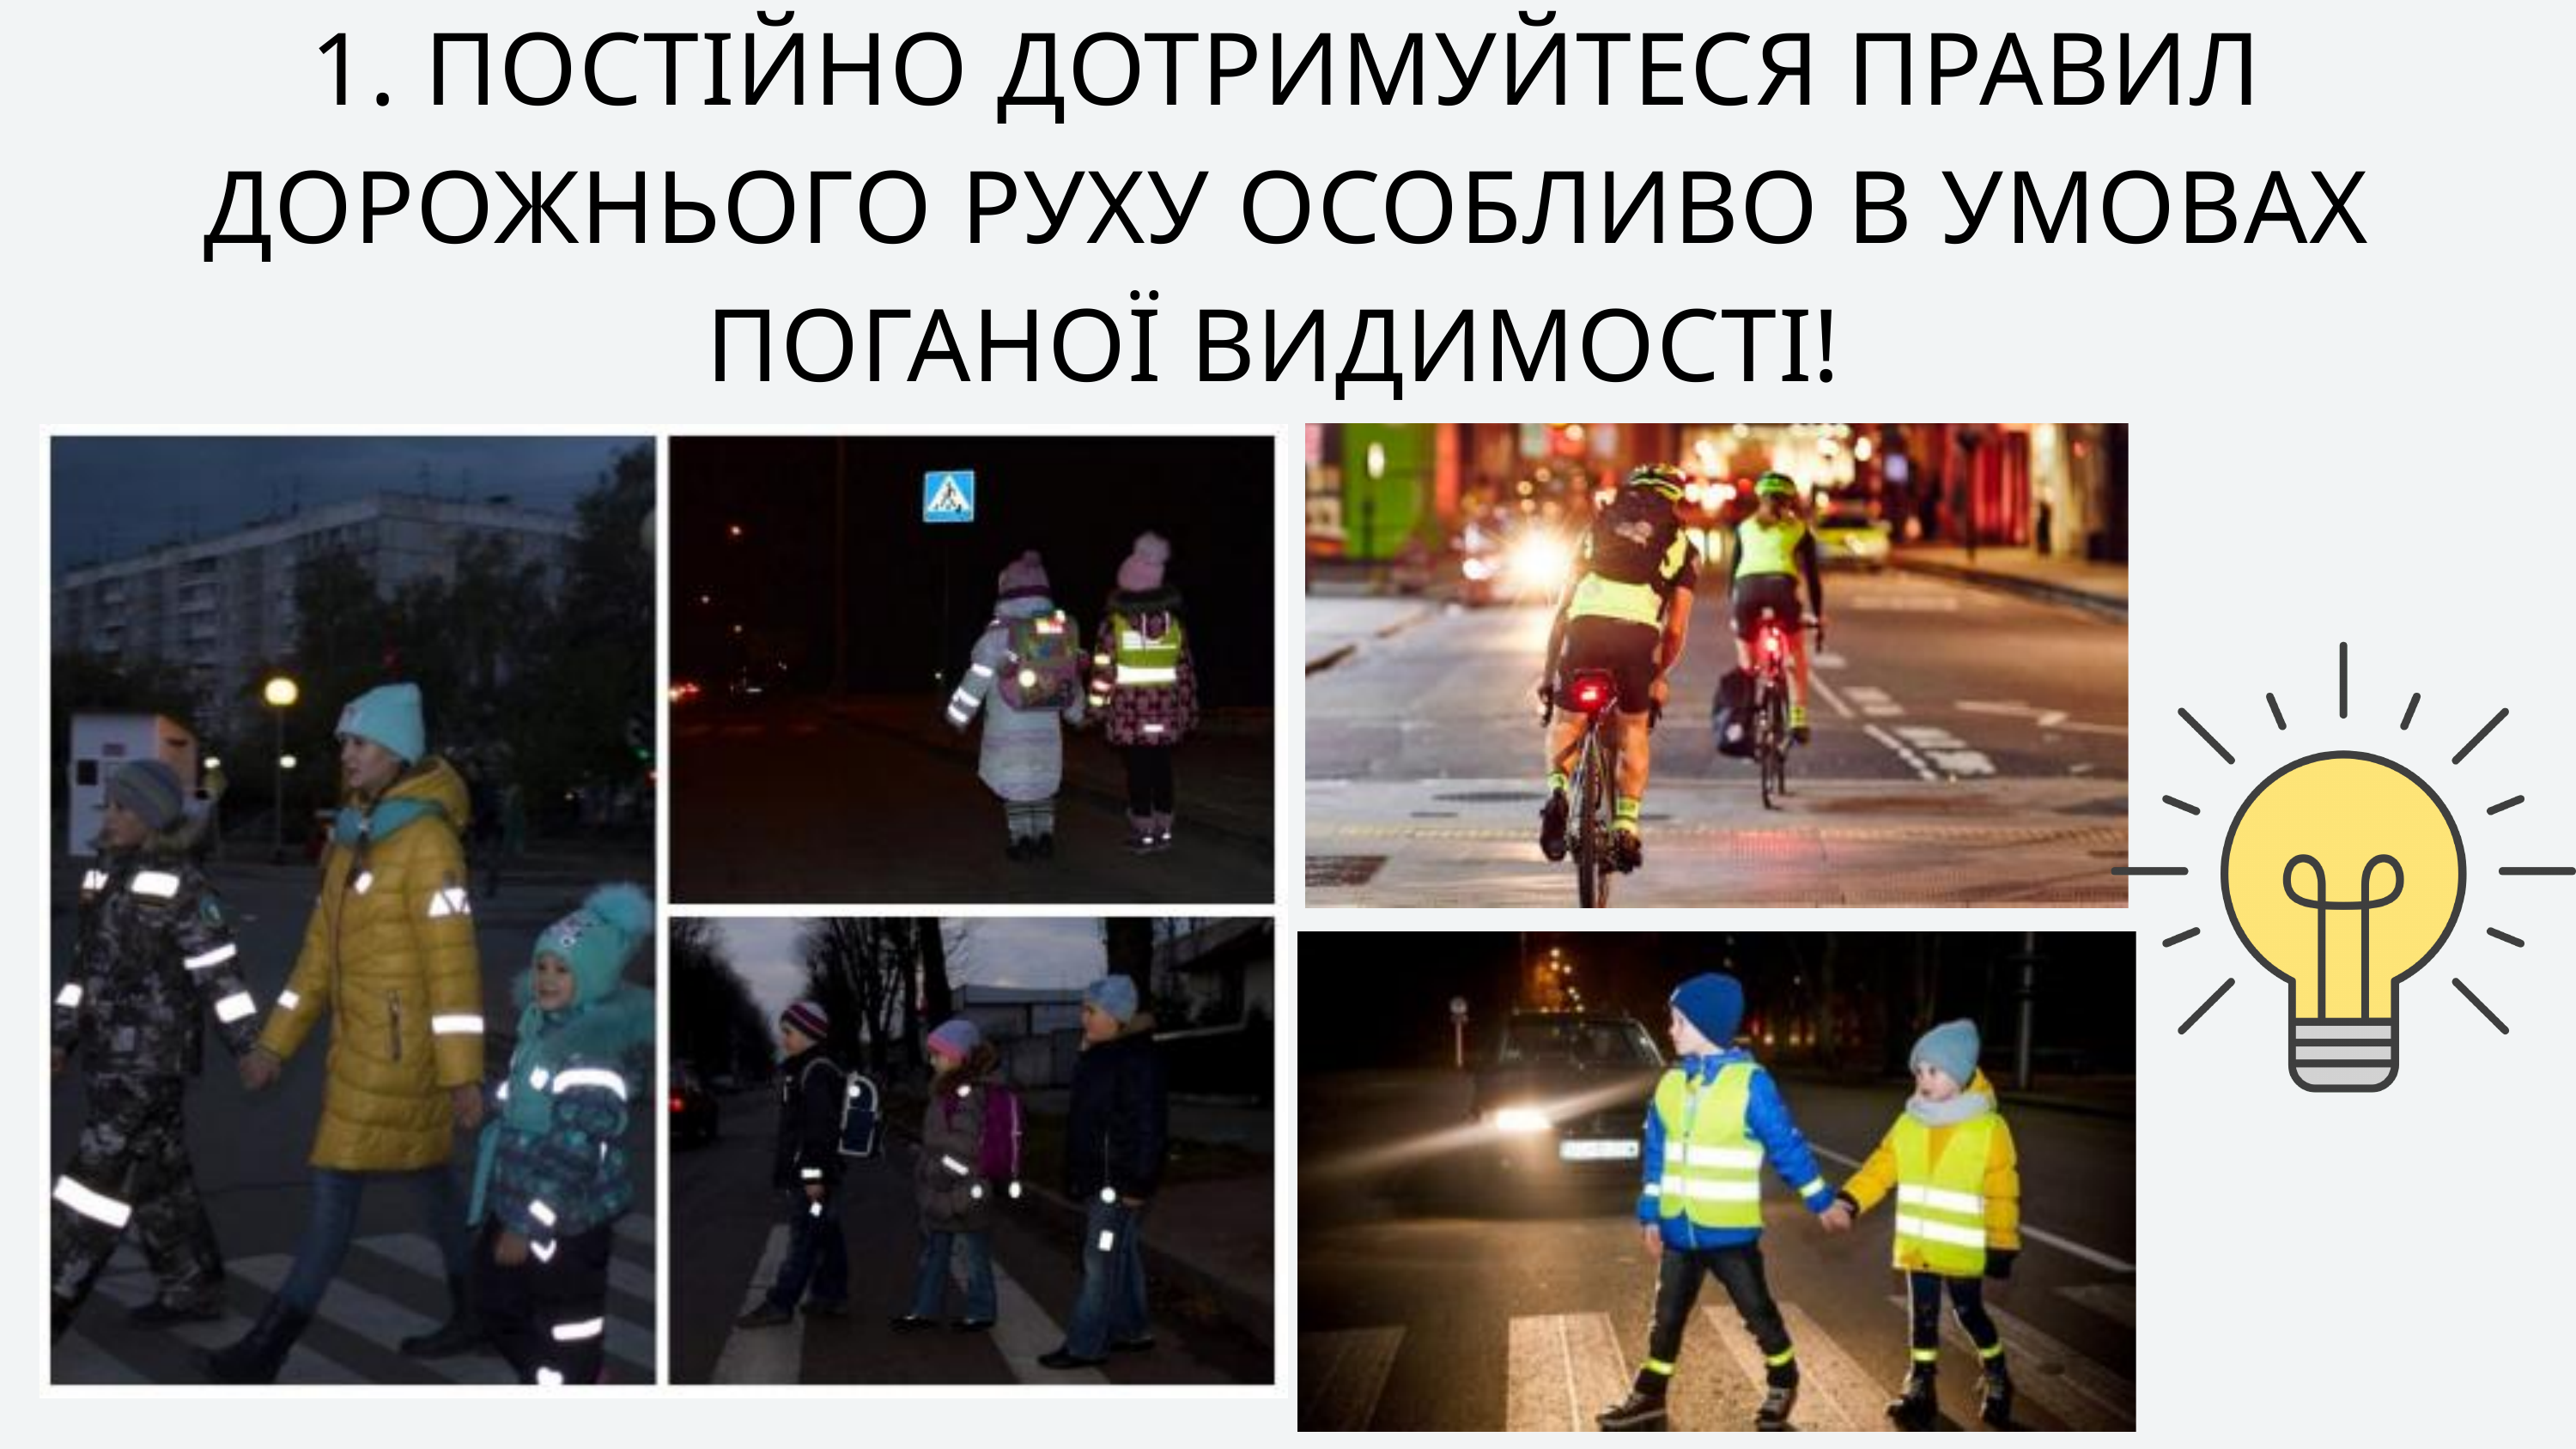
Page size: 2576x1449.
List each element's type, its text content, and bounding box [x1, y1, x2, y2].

text_box [1305, 423, 2129, 908]
text_box 1. ПОСТІЙНО ДОТРИМУЙТЕСЯ ПРАВИЛ ДОРОЖНЬОГО РУХУ ОСОБЛИВО В УМОВАХ ПОГАНОЇ ВИДИМОСТІ! [0, 0, 2576, 402]
text_box [2111, 641, 2576, 1093]
text_box [39, 424, 1288, 1398]
text_box [1297, 931, 2136, 1432]
